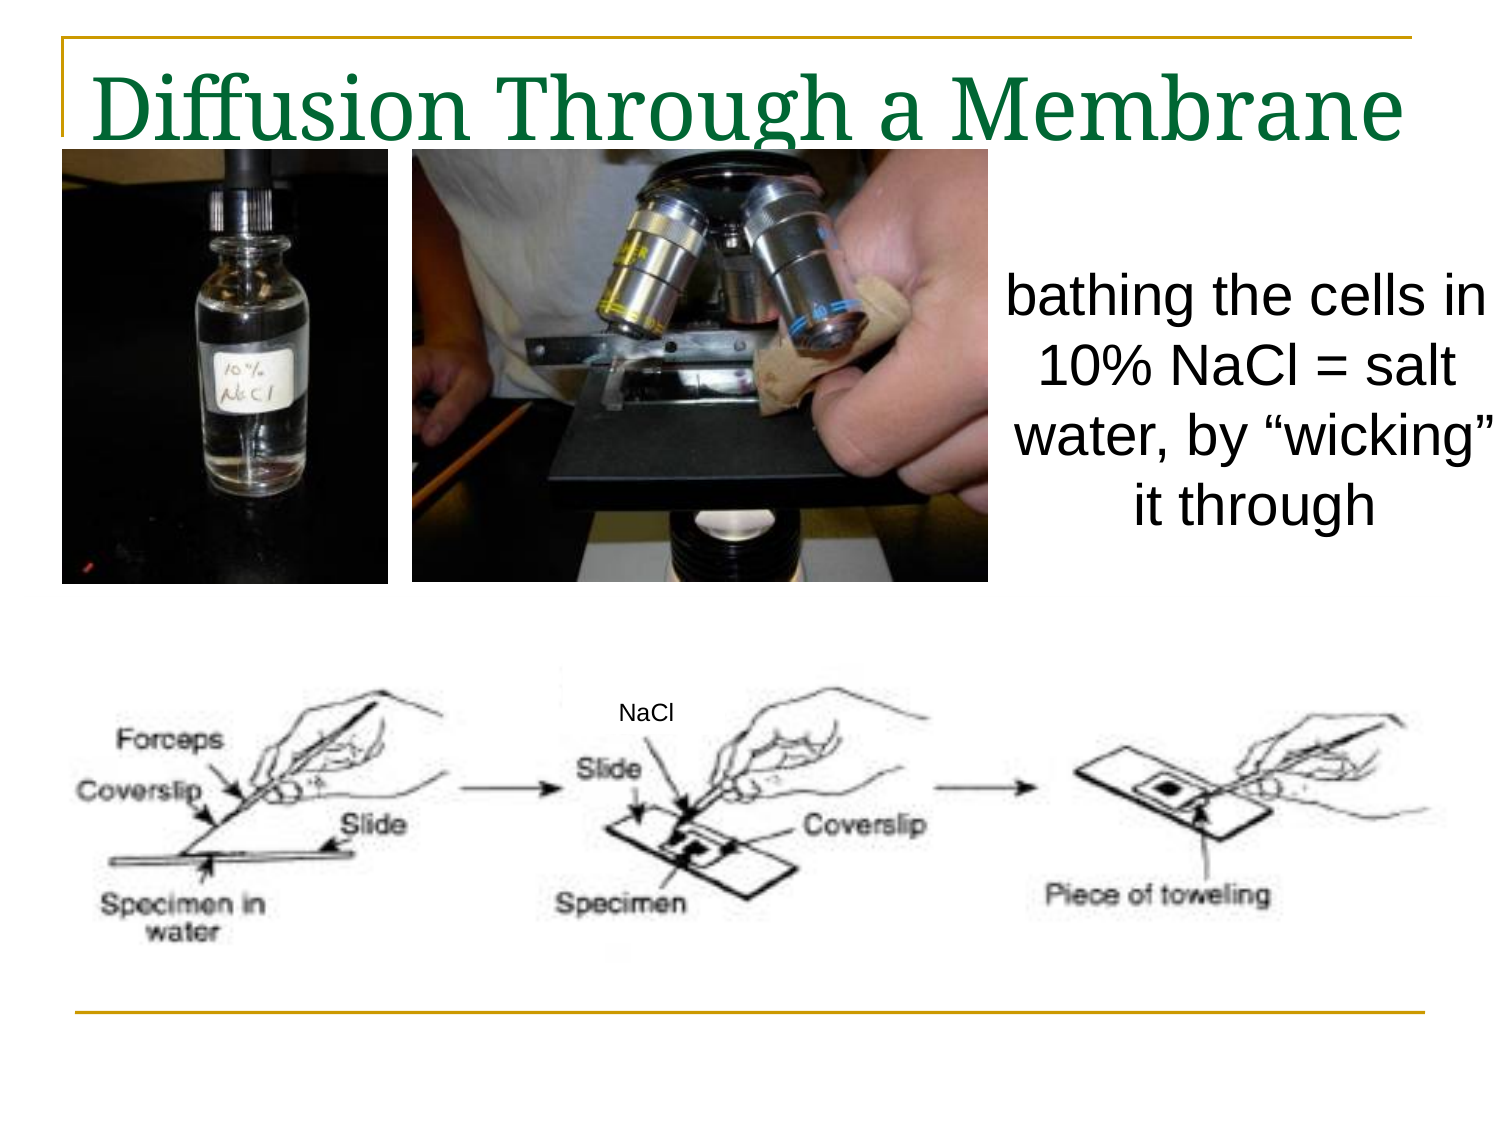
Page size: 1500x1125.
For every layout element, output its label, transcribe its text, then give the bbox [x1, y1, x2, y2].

picture [412, 149, 988, 582]
picture [62, 149, 388, 584]
title Diffusion Through a Membrane [75, 45, 1425, 233]
text_box bathing the cells in 10% NaCl = salt water, by “wicking” it through [991, 249, 1500, 545]
picture [24, 595, 1451, 963]
